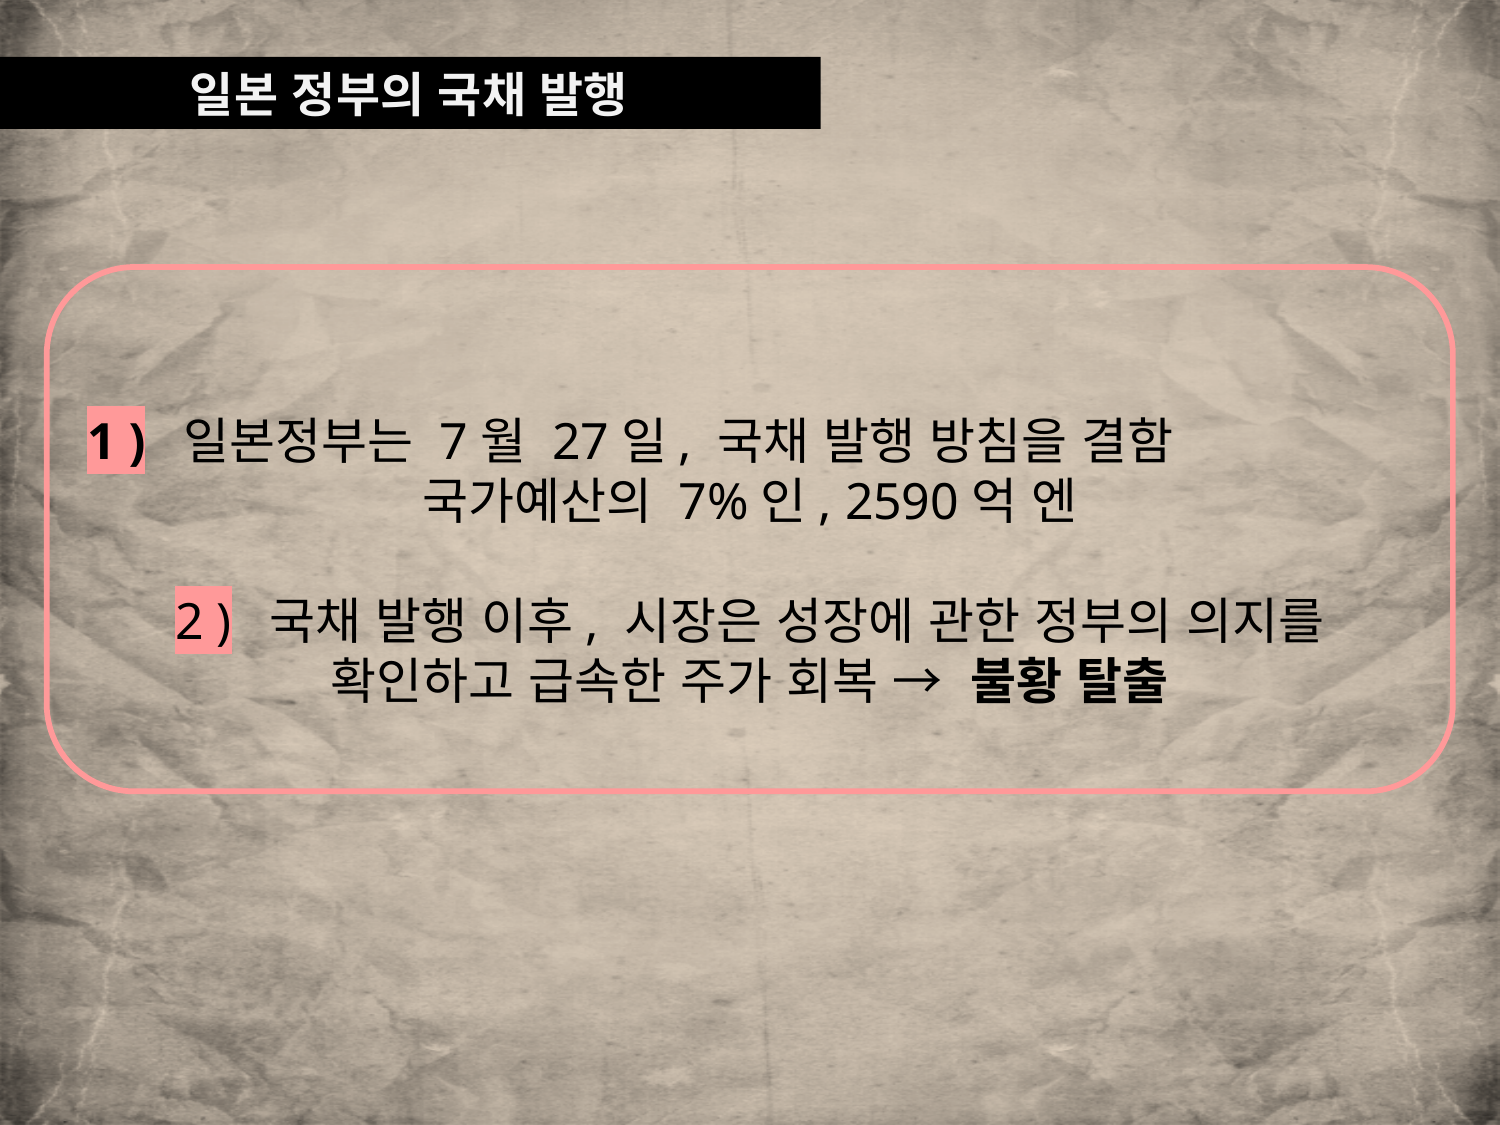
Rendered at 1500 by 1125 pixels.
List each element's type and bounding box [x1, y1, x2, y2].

text_box [0, 54, 943, 131]
picture [0, 0, 1500, 1125]
